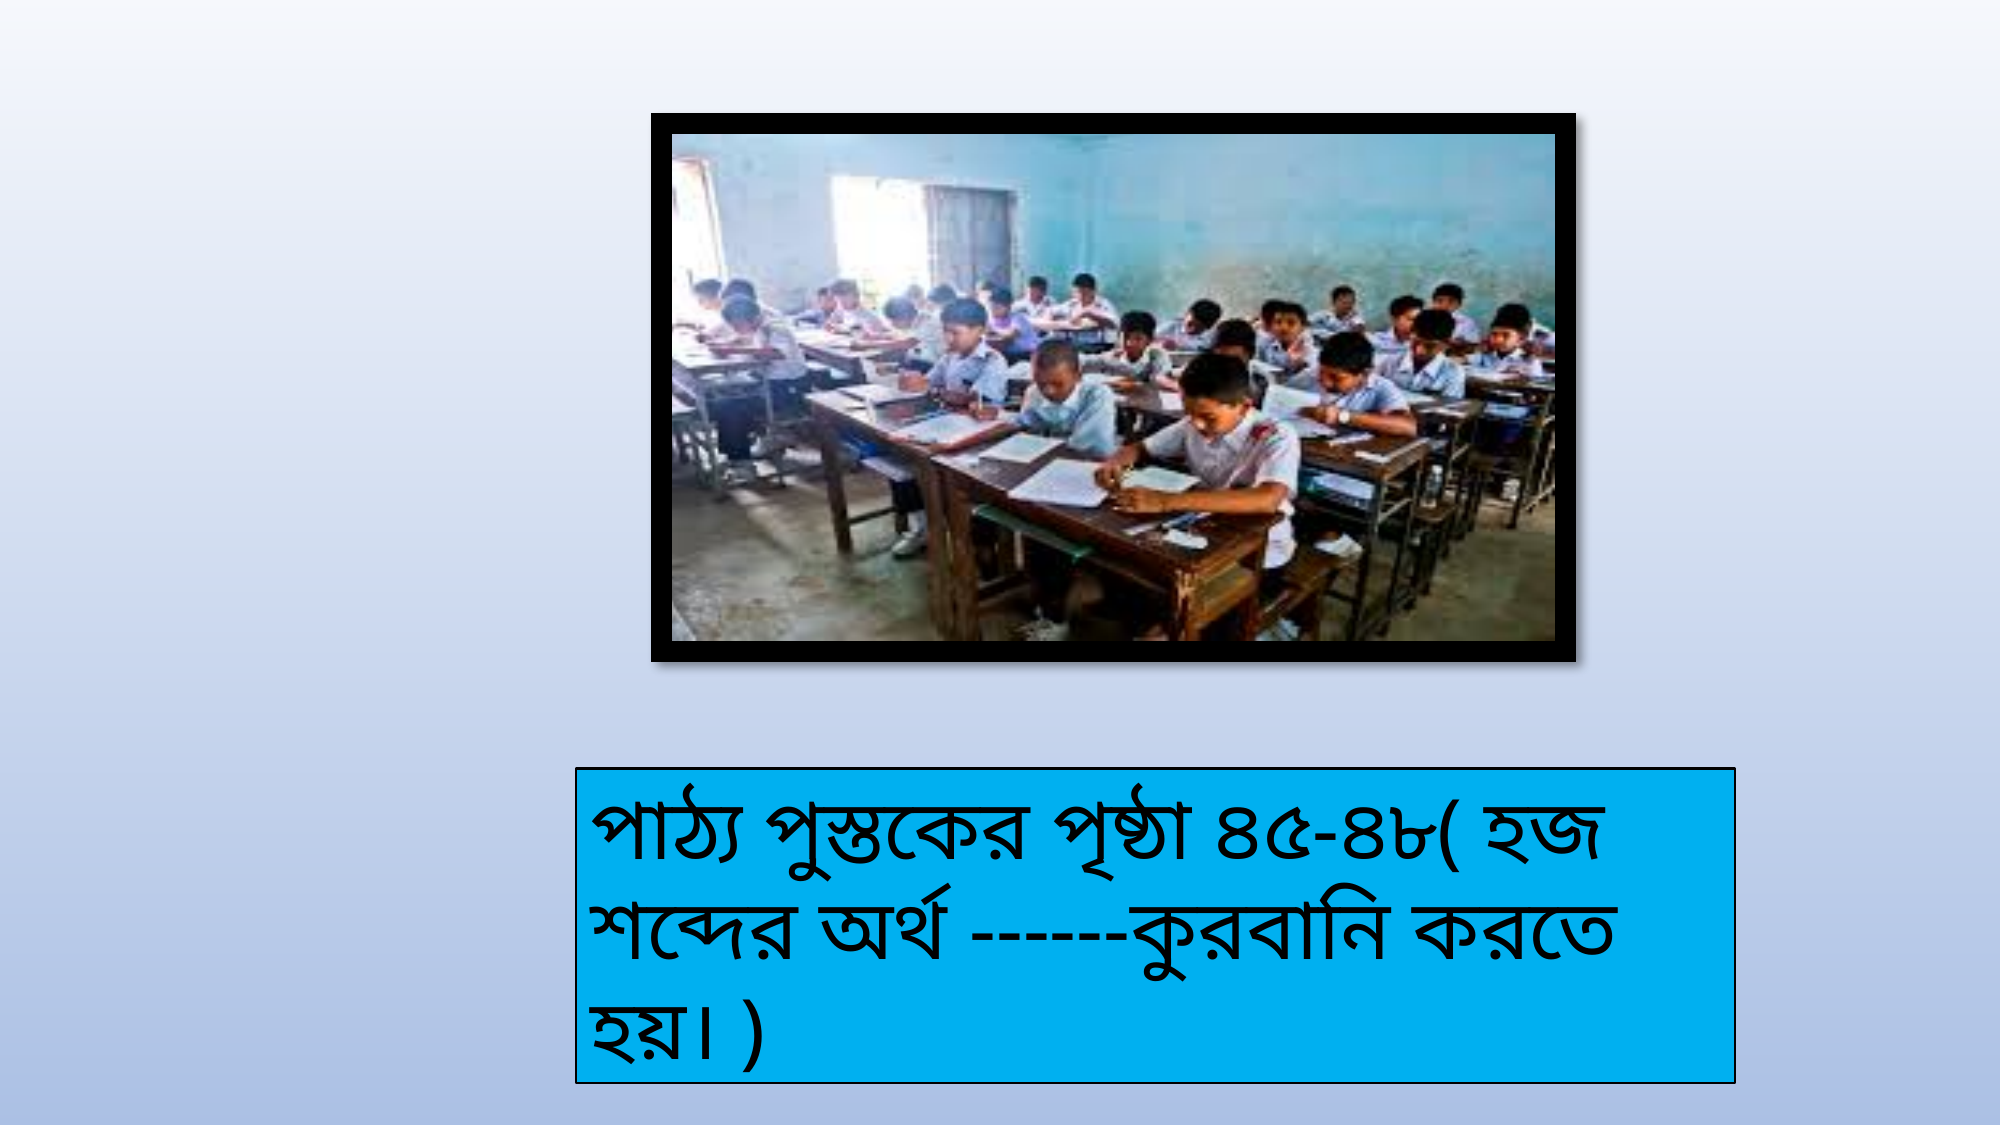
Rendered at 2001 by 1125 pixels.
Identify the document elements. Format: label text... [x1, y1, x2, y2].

picture [671, 133, 1556, 641]
text_box পাঠ্য পুস্তকের পৃষ্ঠা ৪৫-৪৮( হজ শব্দের অর্থ ------কুরবানি করতে হয়। ) [576, 768, 1736, 1084]
